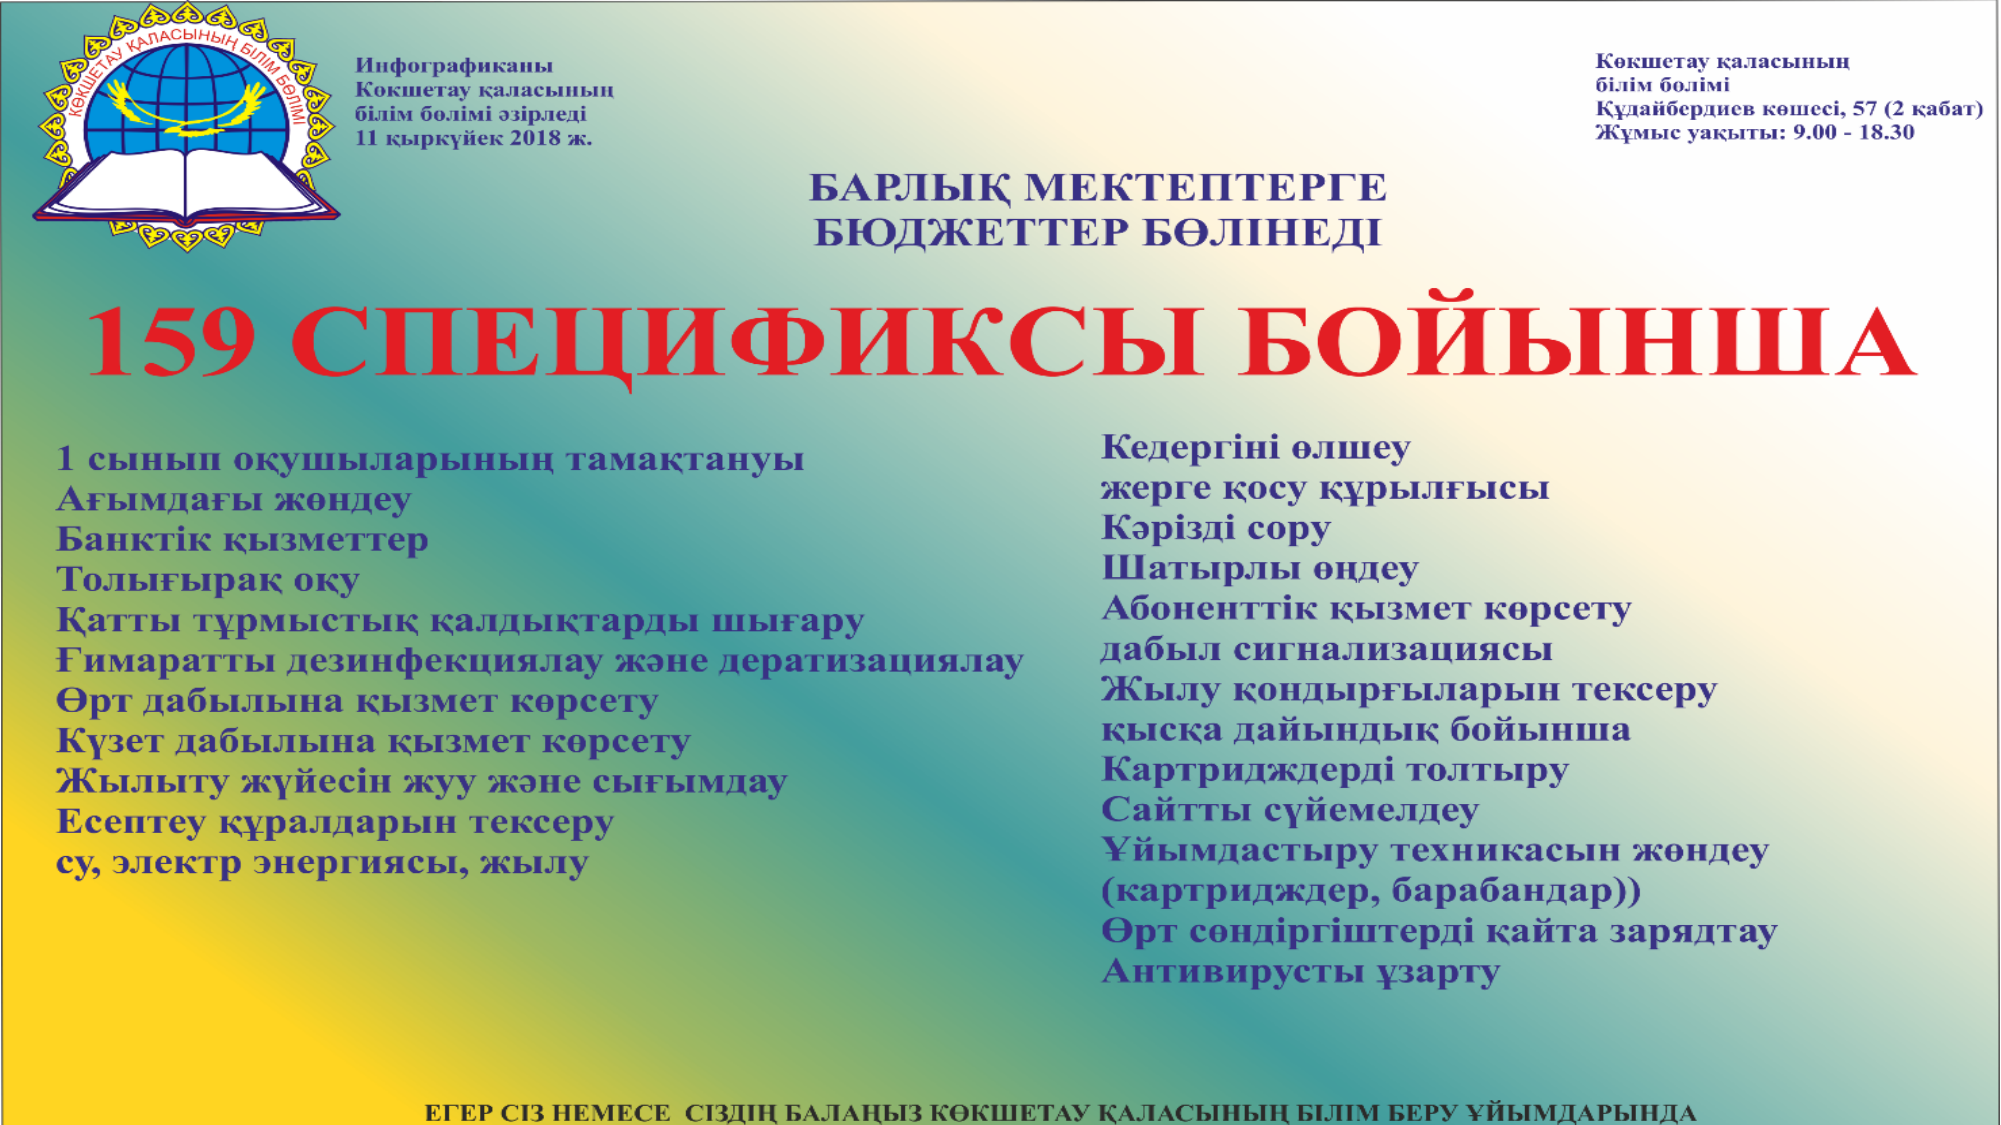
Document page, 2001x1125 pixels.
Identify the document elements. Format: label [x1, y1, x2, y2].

list [0, 0, 2000, 1125]
